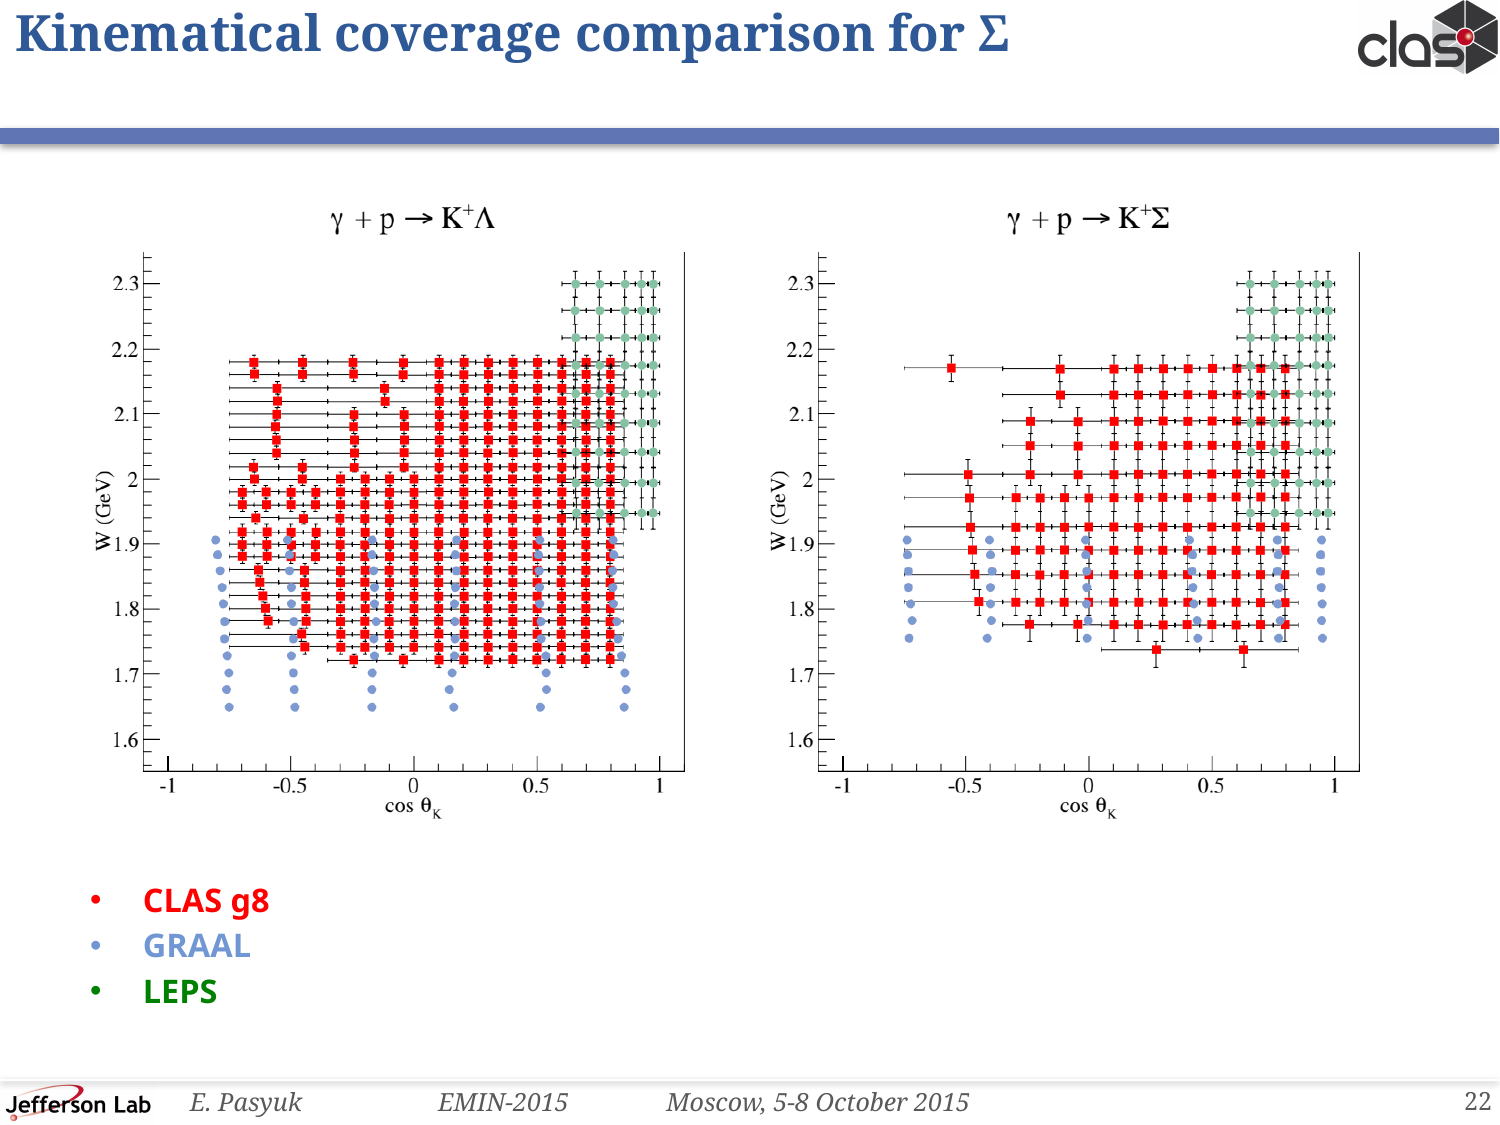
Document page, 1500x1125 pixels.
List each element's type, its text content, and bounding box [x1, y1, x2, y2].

picture [0, 1081, 155, 1125]
title Kinematical coverage comparison for Σ [0, 0, 1350, 120]
list CLAS g8 GRAAL LEPS [75, 872, 1425, 1018]
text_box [74, 185, 1426, 834]
picture [1358, 0, 1499, 75]
slide_number 22 [1407, 1080, 1500, 1125]
footer E. Pasyuk EMIN-2015 Moscow, 5-8 October 2015 [182, 1080, 1190, 1125]
